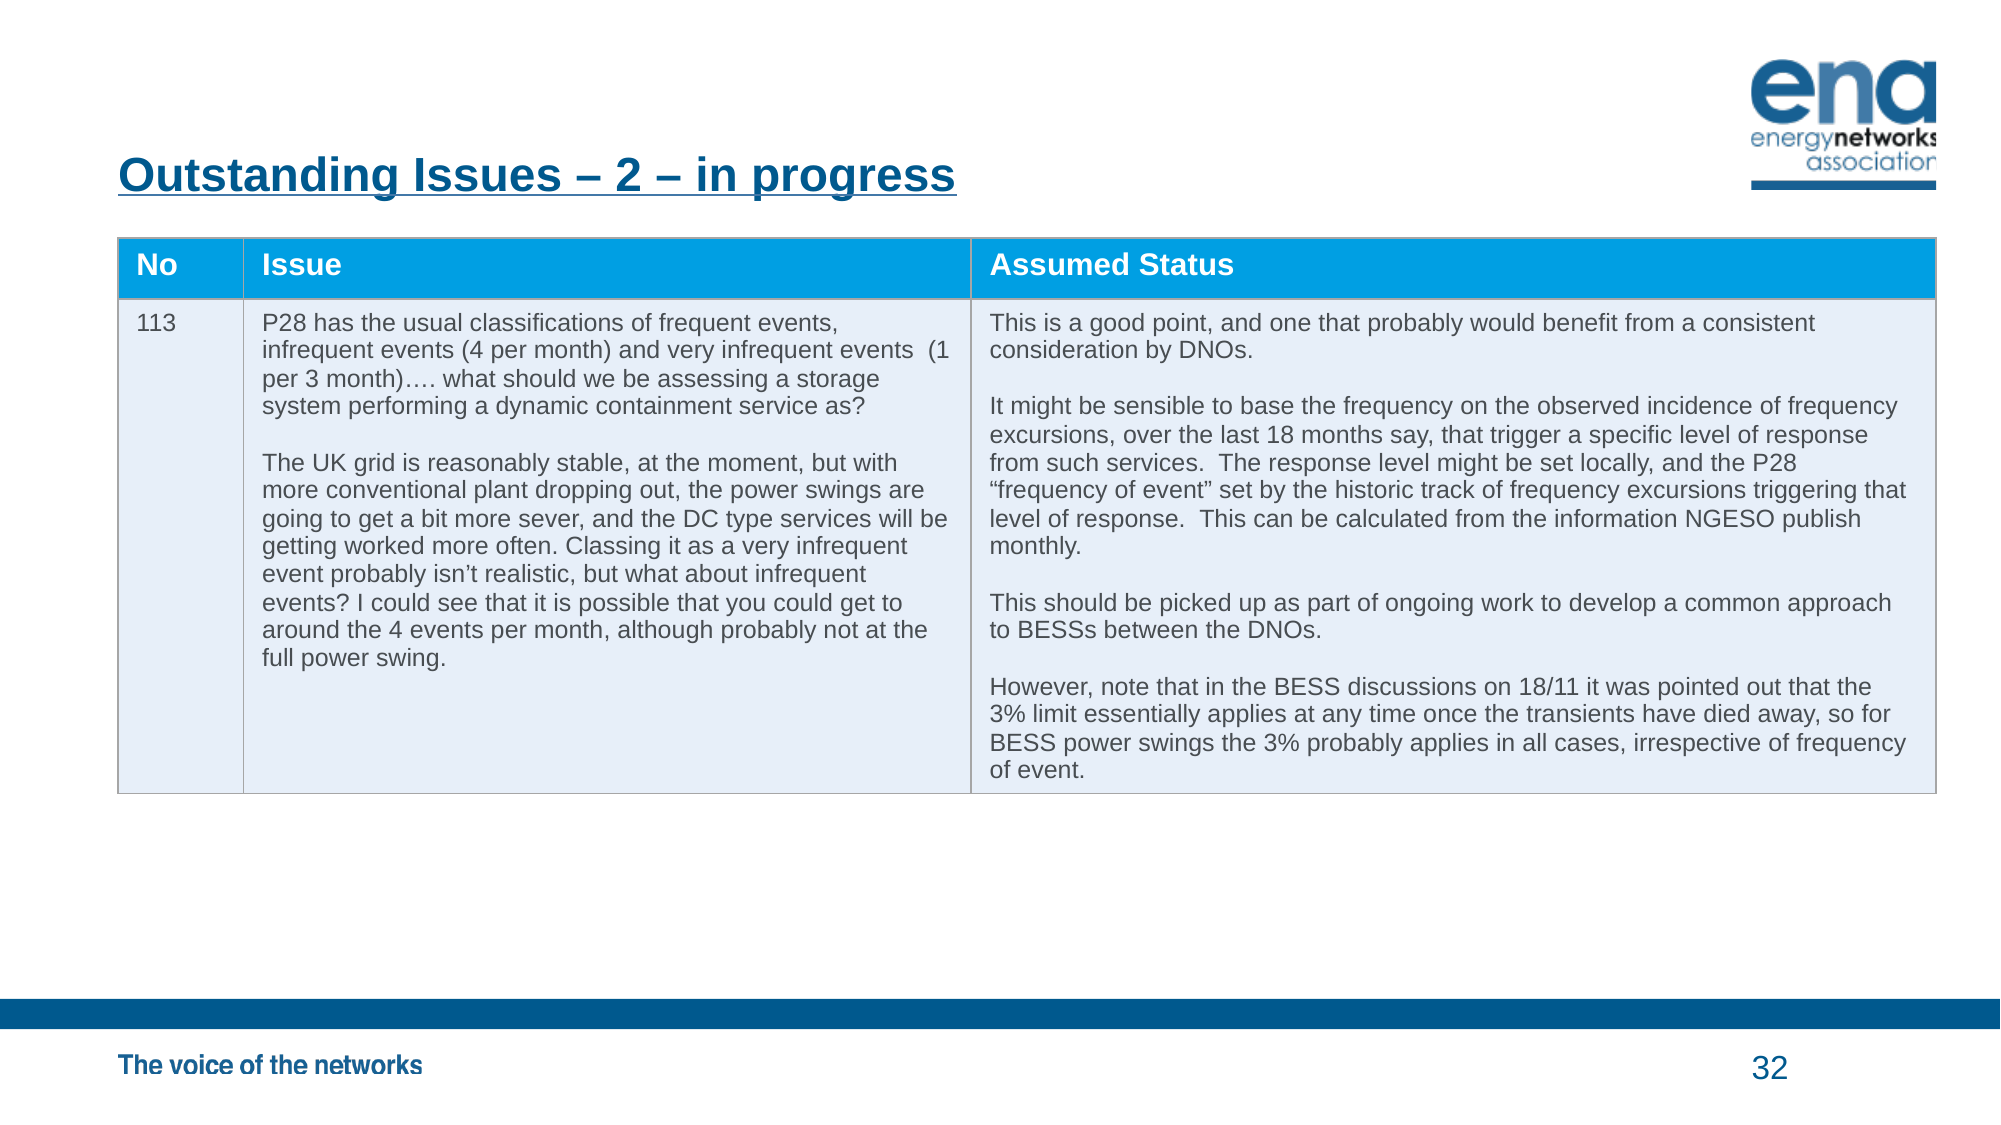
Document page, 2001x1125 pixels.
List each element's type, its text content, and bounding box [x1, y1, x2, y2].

title Outstanding Issues – 2 – in progress [118, 47, 1595, 201]
table_header Assumed Status [972, 239, 1935, 298]
table_cell P28 has the usual classifications of frequent events, infrequent events (4 per month) and very infrequent events (1 per 3 month)…. what should we be assessing a storage system performing a dynamic containment service as? The UK grid is reasonably stable, at the moment, but with more conventional plant dropping out, the power swings are going to get a bit more sever, and the DC type services will be getting worked more often. Classing it as a very infrequent event probably isn’t realistic, but what about infrequent events? I could see that it is possible that you could get to around the 4 events per month, although probably not at the full power swing. [244, 300, 970, 793]
table_header No [119, 239, 243, 298]
slide_number 32 [1751, 1036, 1937, 1096]
table_header Issue [244, 239, 970, 298]
table_cell This is a good point, and one that probably would benefit from a consistent consideration by DNOs. It might be sensible to base the frequency on the observed incidence of frequency excursions, over the last 18 months say, that trigger a specific level of response from such services. The response level might be set locally, and the P28 “frequency of event” set by the historic track of frequency excursions triggering that level of response. This can be calculated from the information NGESO publish monthly. This should be picked up as part of ongoing work to develop a common approach to BESSs between the DNOs. However, note that in the BESS discussions on 18/11 it was pointed out that the 3% limit essentially applies at any time once the transients have died away, so for BESS power swings the 3% probably applies in all cases, irrespective of frequency of event. [972, 300, 1935, 793]
table_cell 113 [119, 300, 243, 793]
